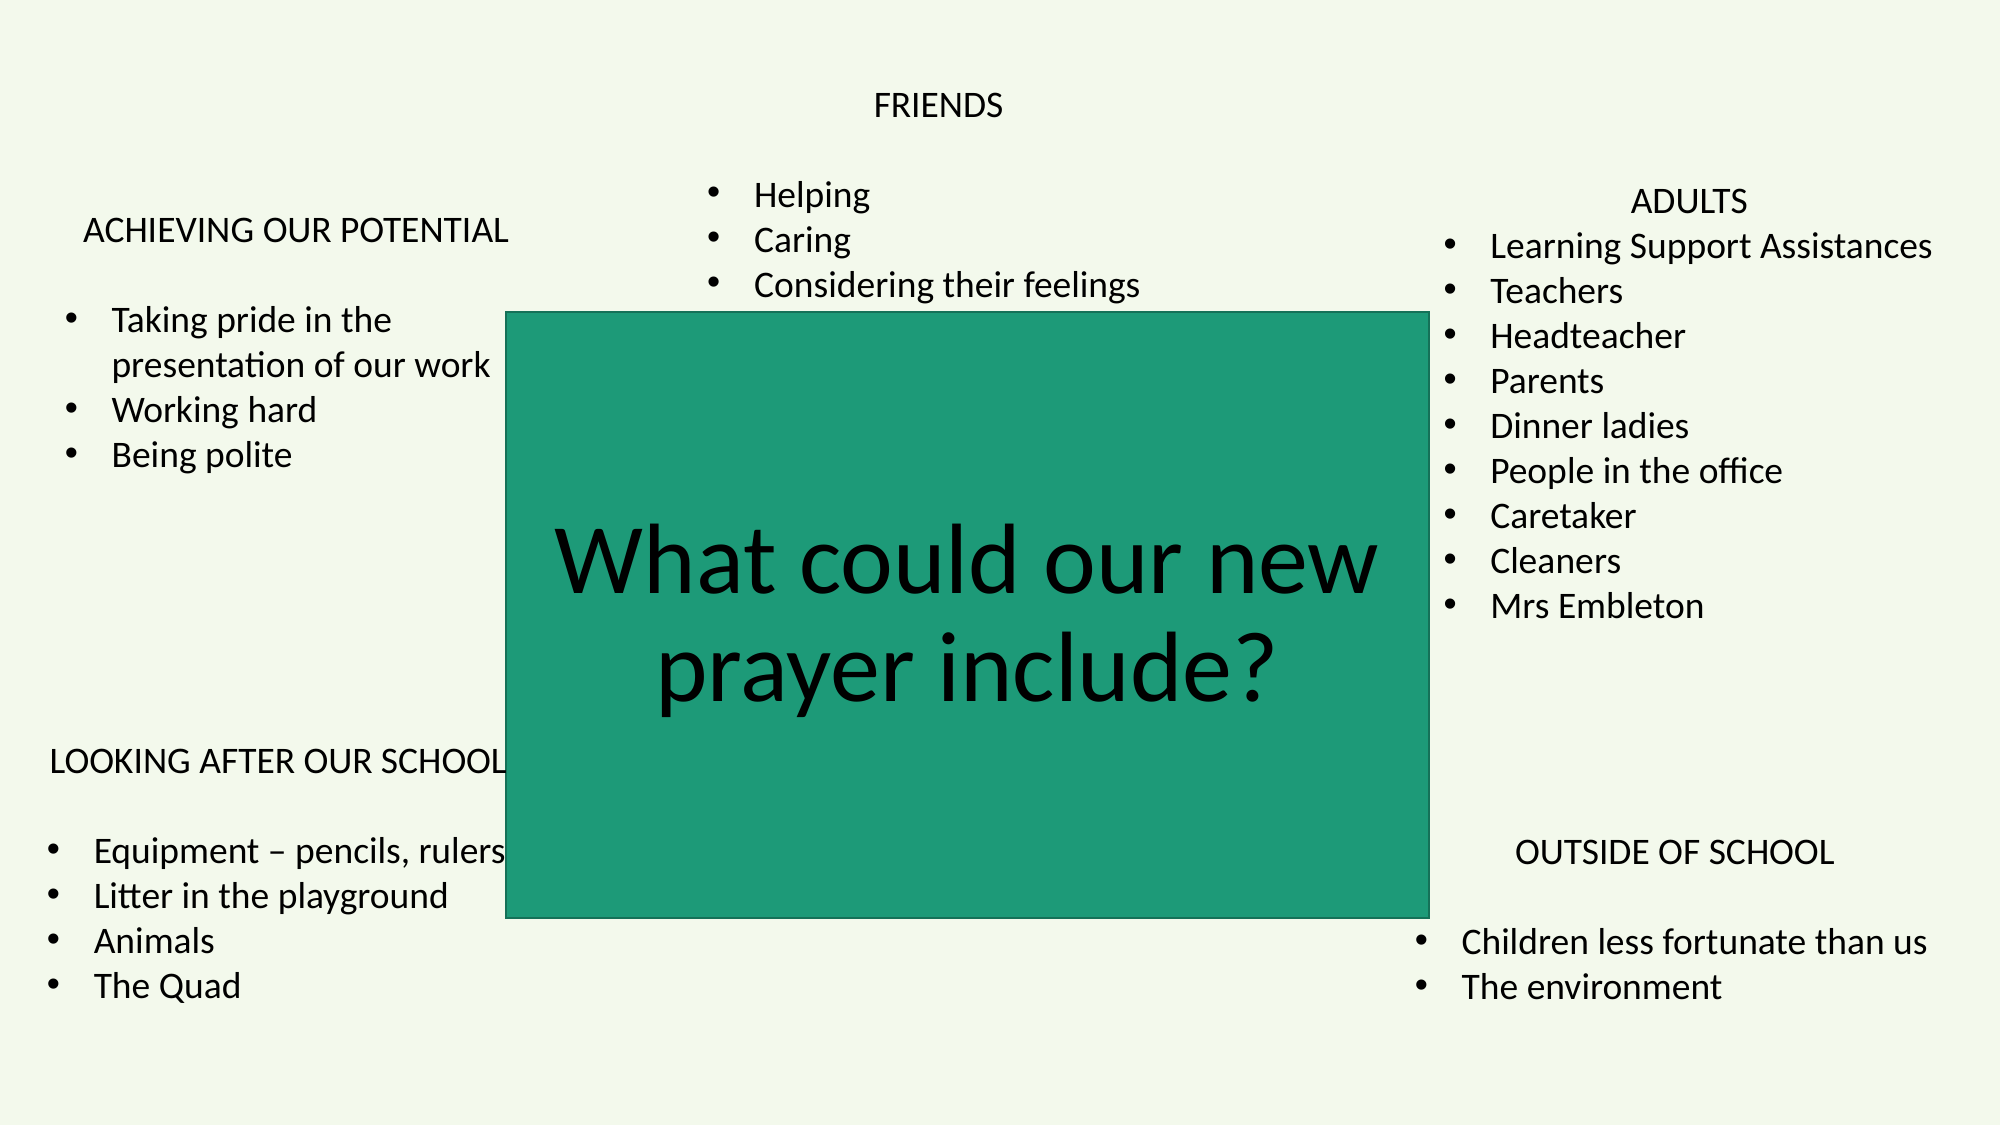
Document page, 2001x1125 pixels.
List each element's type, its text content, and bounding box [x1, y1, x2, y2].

text_box ACHIEVING OUR POTENTIAL Taking pride in the presentation of our work Working hard Being polite [50, 197, 543, 573]
text_box FRIENDS Helping Caring Considering their feelings [692, 72, 1185, 402]
text_box OUTSIDE OF SCHOOL Children less fortunate than us The environment [1400, 819, 1950, 1015]
text_box ADULTS Learning Support Assistances Teachers Headteacher Parents Dinner ladies People in the office Caretaker Cleaners Mrs Embleton [1428, 168, 1950, 679]
list What could our new prayer include? [505, 311, 1430, 919]
text_box LOOKING AFTER OUR SCHOOL Equipment – pencils, rulers Litter in the playground Animals The Quad [32, 728, 525, 1104]
